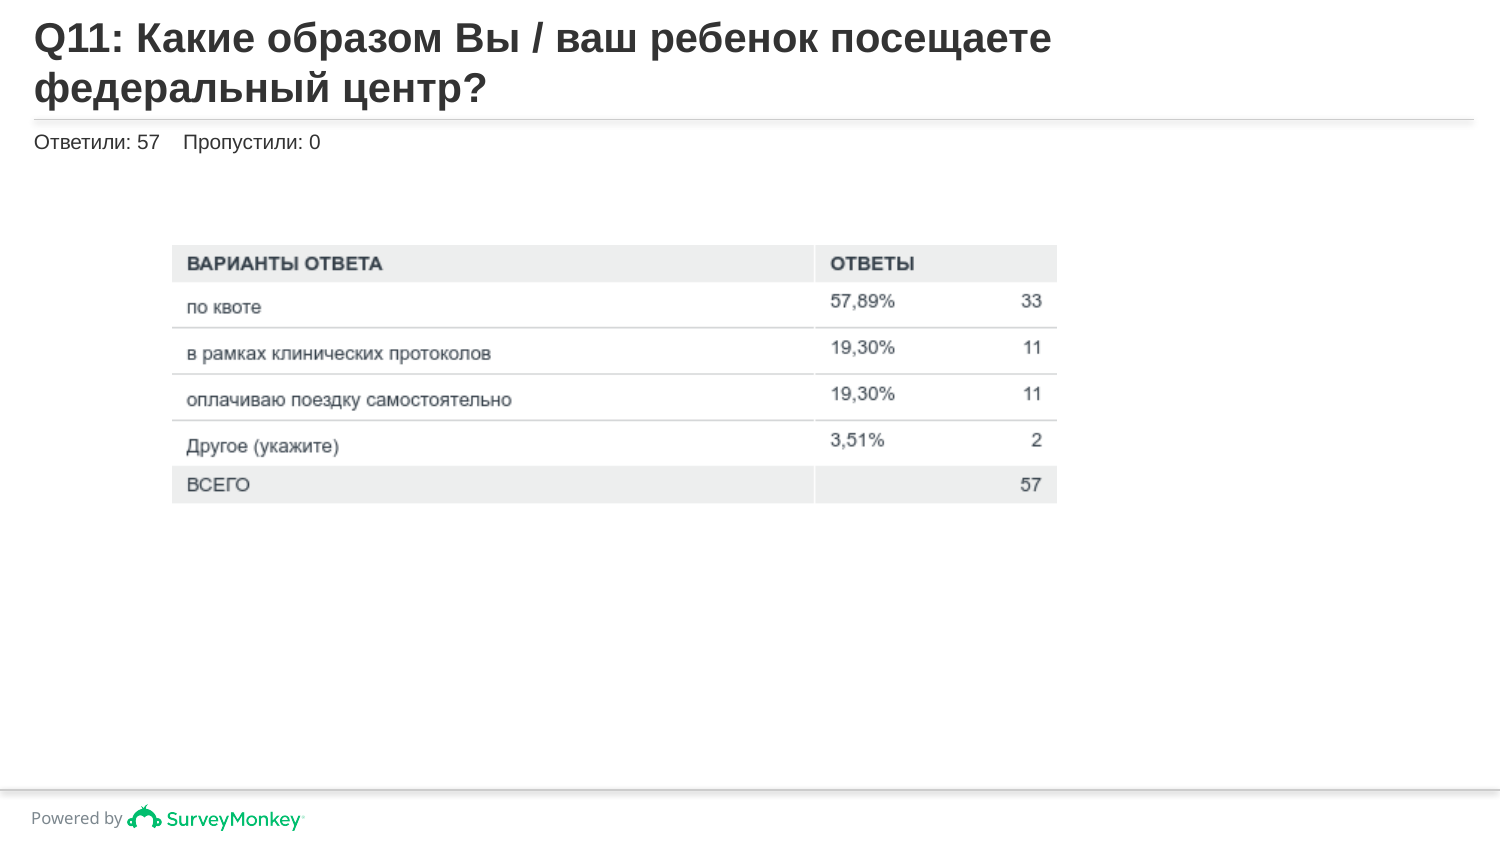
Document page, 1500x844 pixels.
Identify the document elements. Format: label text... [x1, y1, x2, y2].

picture [116, 793, 316, 842]
title Q11: Какие образом Вы / ваш ребенок посещаете федеральный центр? [18, 54, 1369, 119]
picture [171, 245, 1057, 505]
list Ответили: 57 Пропустили: 0 [18, 120, 894, 162]
